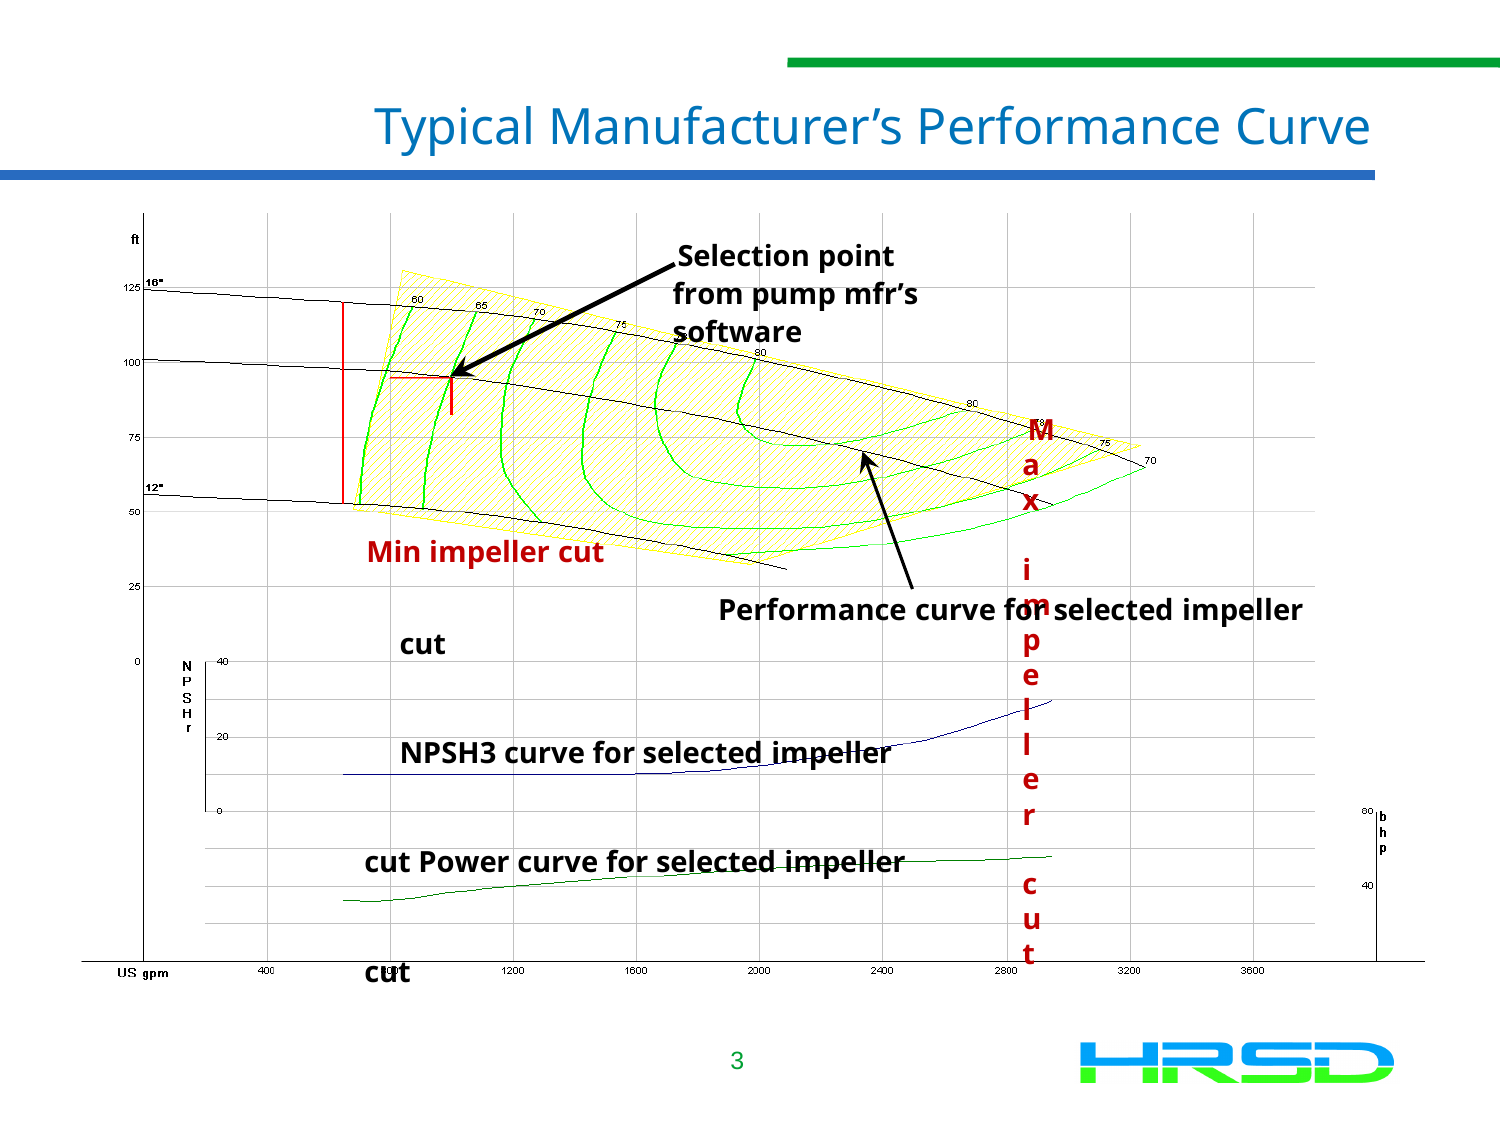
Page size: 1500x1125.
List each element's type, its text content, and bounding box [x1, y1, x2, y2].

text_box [49, 212, 1426, 1010]
picture [1074, 1040, 1400, 1084]
slide_number 3 [687, 1037, 788, 1088]
title Typical Manufacturer’s Performance Curve [112, 87, 1388, 163]
